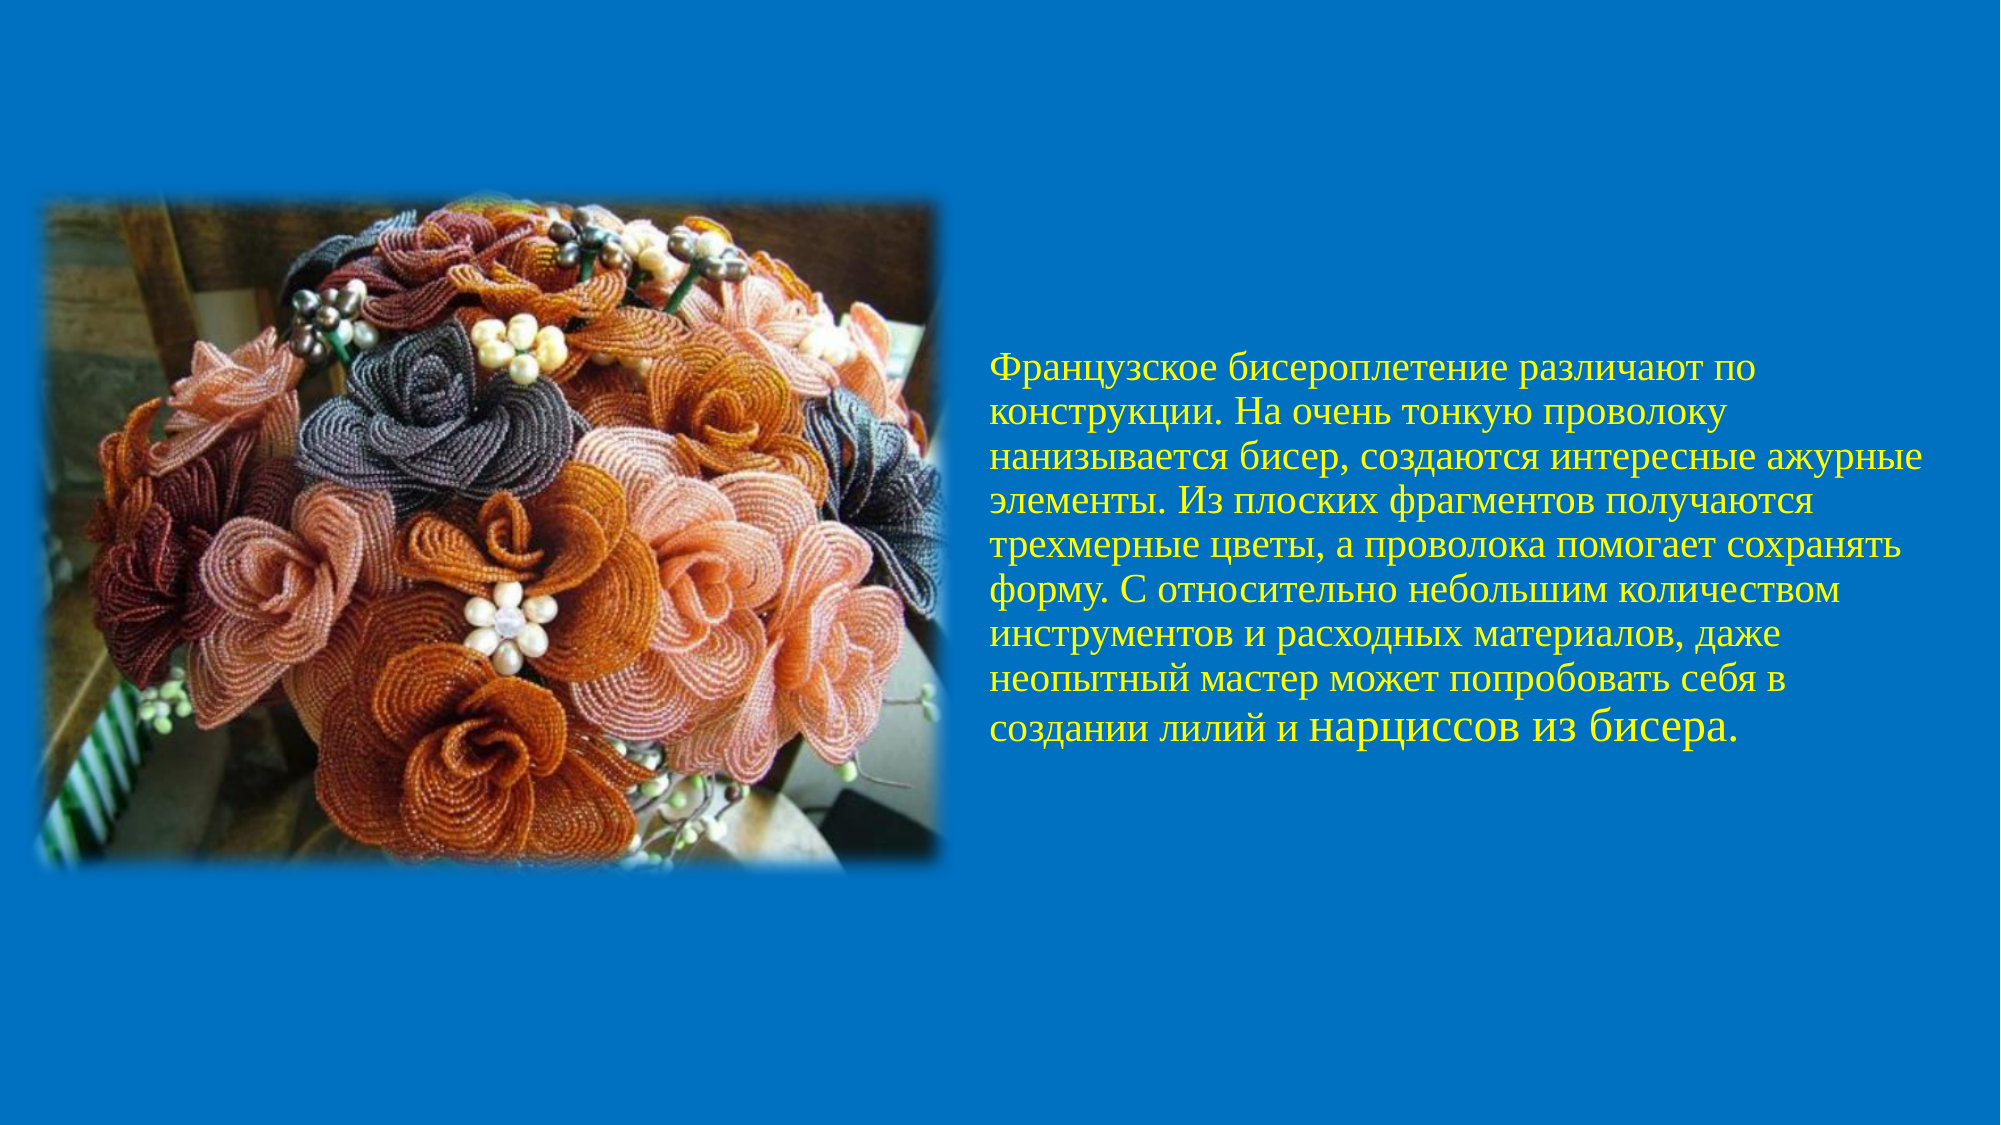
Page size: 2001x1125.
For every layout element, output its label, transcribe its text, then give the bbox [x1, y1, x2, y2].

picture [26, 184, 955, 880]
title Французское бисероплетение различают по конструкции. На очень тонкую проволоку нанизывается бисер, создаются интересные ажурные элементы. Из плоских фрагментов получаются трехмерные цветы, а проволока помогает сохранять форму. С относительно небольшим количеством инструментов и расходных материалов, даже неопытный мастер может попробовать себя в создании лилий и нарциссов из бисера. [974, 318, 1947, 849]
